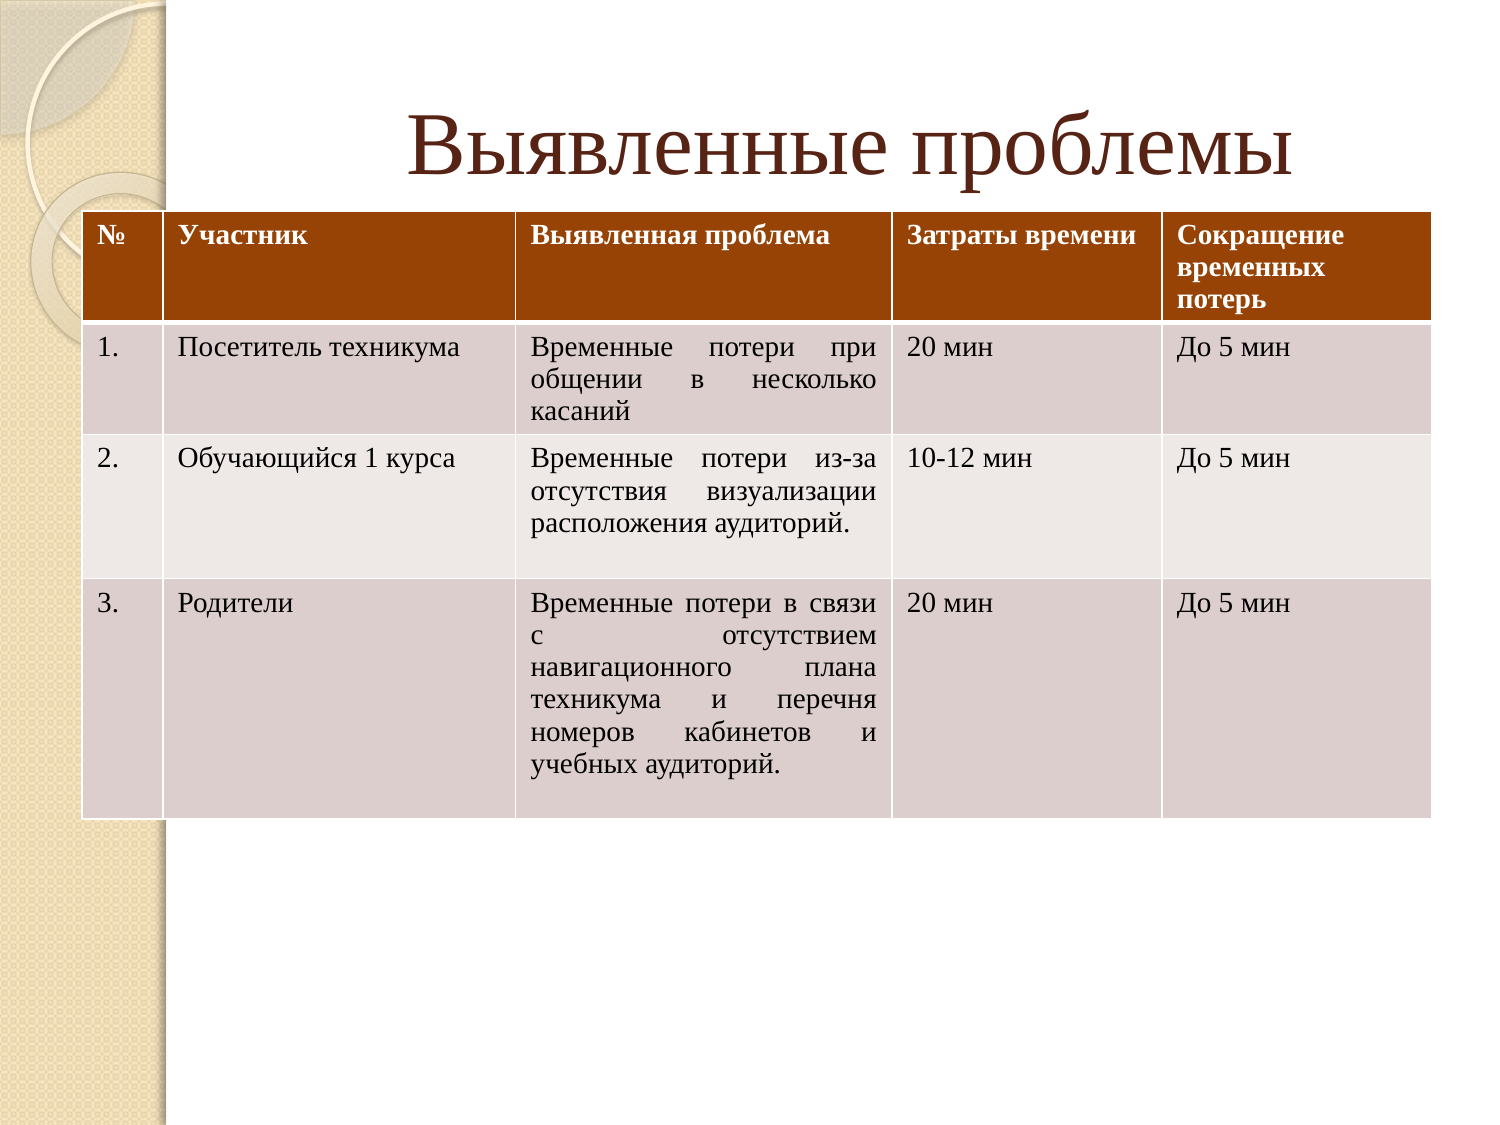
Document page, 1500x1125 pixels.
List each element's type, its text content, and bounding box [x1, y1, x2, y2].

table_header Сокращение временных потерь [1163, 212, 1431, 320]
table_header Затраты времени [893, 212, 1161, 320]
table_cell Временные потери в связи с отсутствием навигационного плана техникума и перечня номеров кабинетов и учебных аудиторий. [516, 579, 891, 818]
table_cell Родители [164, 579, 515, 818]
table_cell Посетитель техникума [164, 325, 515, 434]
table_cell До 5 мин [1163, 435, 1431, 578]
table_cell Временные потери из-за отсутствия визуализации расположения аудиторий. [516, 435, 891, 578]
table_cell До 5 мин [1163, 579, 1431, 818]
table_cell 1. [83, 325, 162, 434]
table_cell Обучающийся 1 курса [164, 435, 515, 578]
title Выявленные проблемы [235, 45, 1466, 233]
table_cell Временные потери при общении в несколько касаний [516, 325, 891, 434]
table_cell 20 мин [893, 579, 1161, 818]
table_cell 2. [83, 435, 162, 578]
table_cell До 5 мин [1163, 325, 1431, 434]
table_cell 20 мин [893, 325, 1161, 434]
table_cell 10-12 мин [893, 435, 1161, 578]
table_header № [83, 212, 162, 320]
table_cell 3. [83, 579, 162, 818]
table_header Участник [164, 212, 515, 320]
table_header Выявленная проблема [516, 212, 891, 320]
